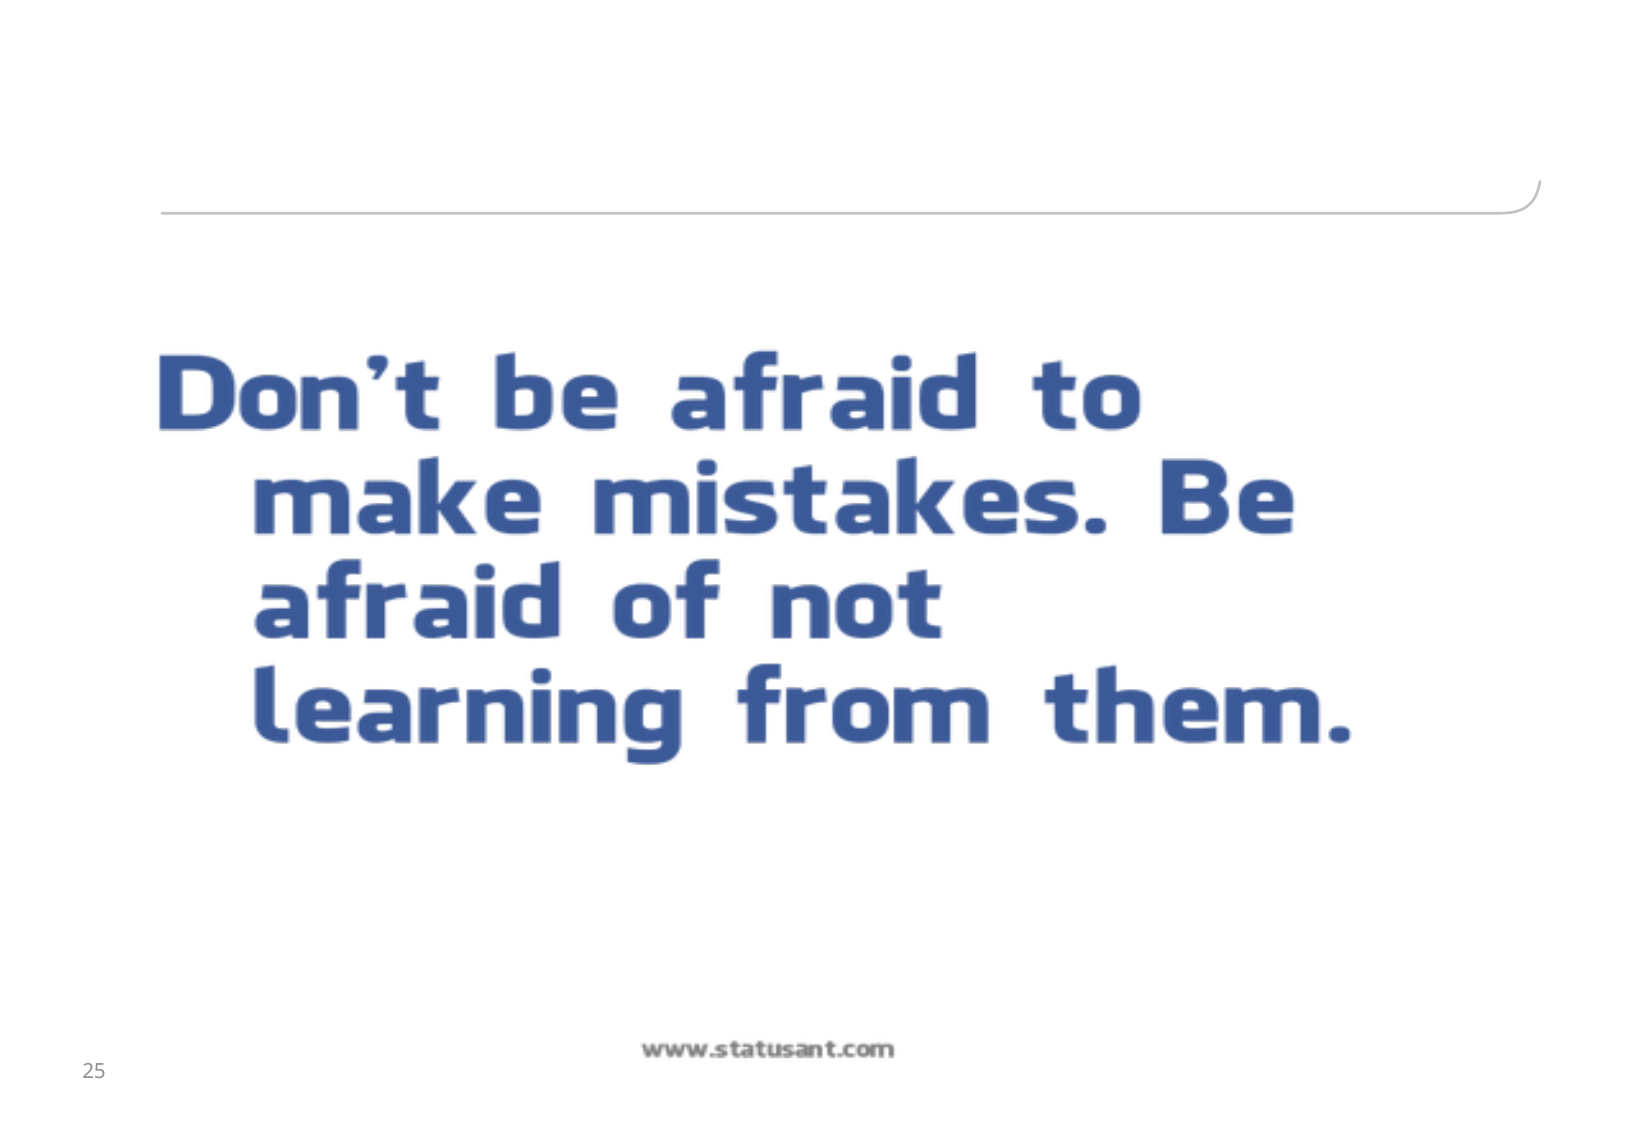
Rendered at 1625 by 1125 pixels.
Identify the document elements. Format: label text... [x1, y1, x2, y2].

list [140, 242, 1419, 1087]
slide_number 25 [82, 1058, 134, 1086]
